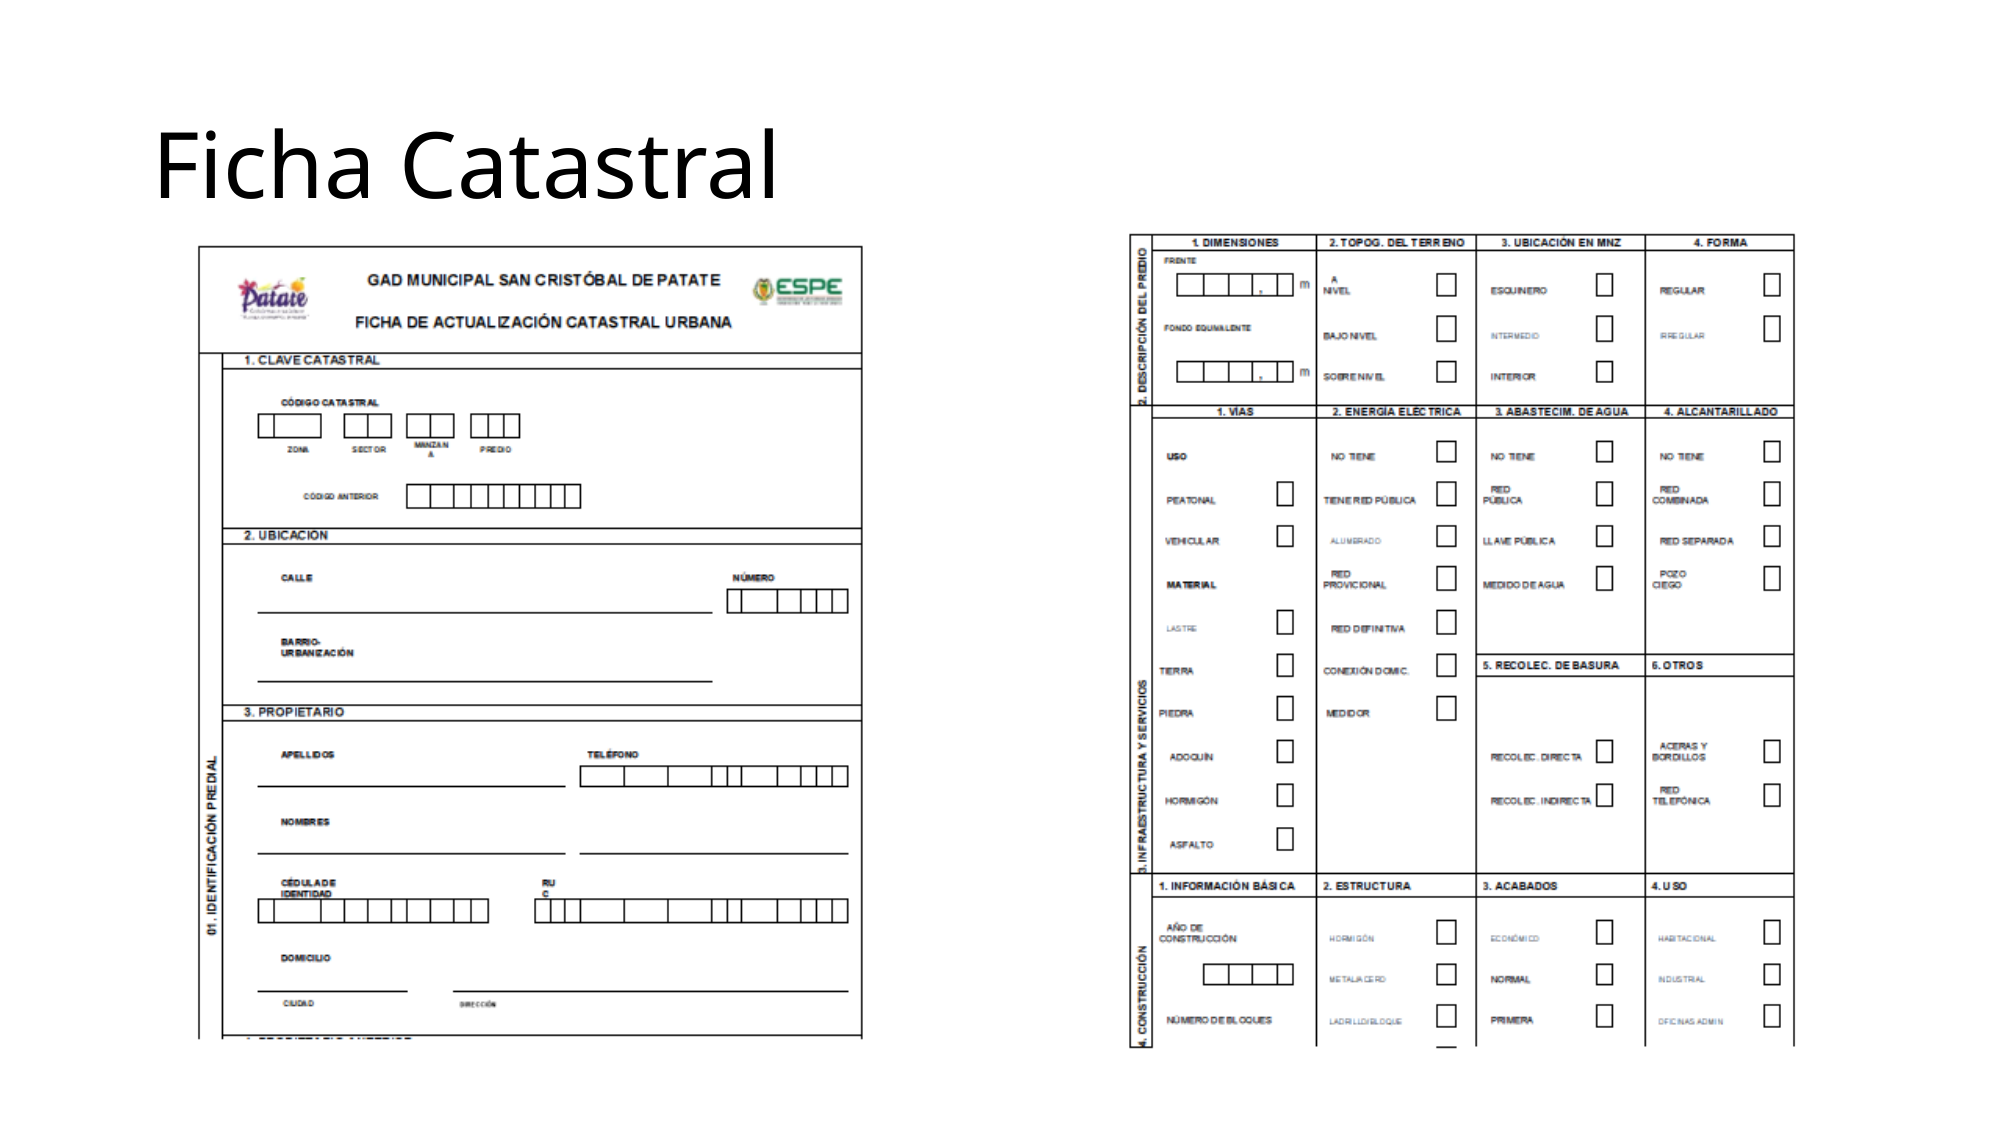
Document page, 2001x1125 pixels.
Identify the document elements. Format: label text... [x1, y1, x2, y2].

title Ficha Catastral [137, 59, 1863, 278]
picture [1114, 228, 1817, 1053]
picture [186, 240, 891, 1041]
